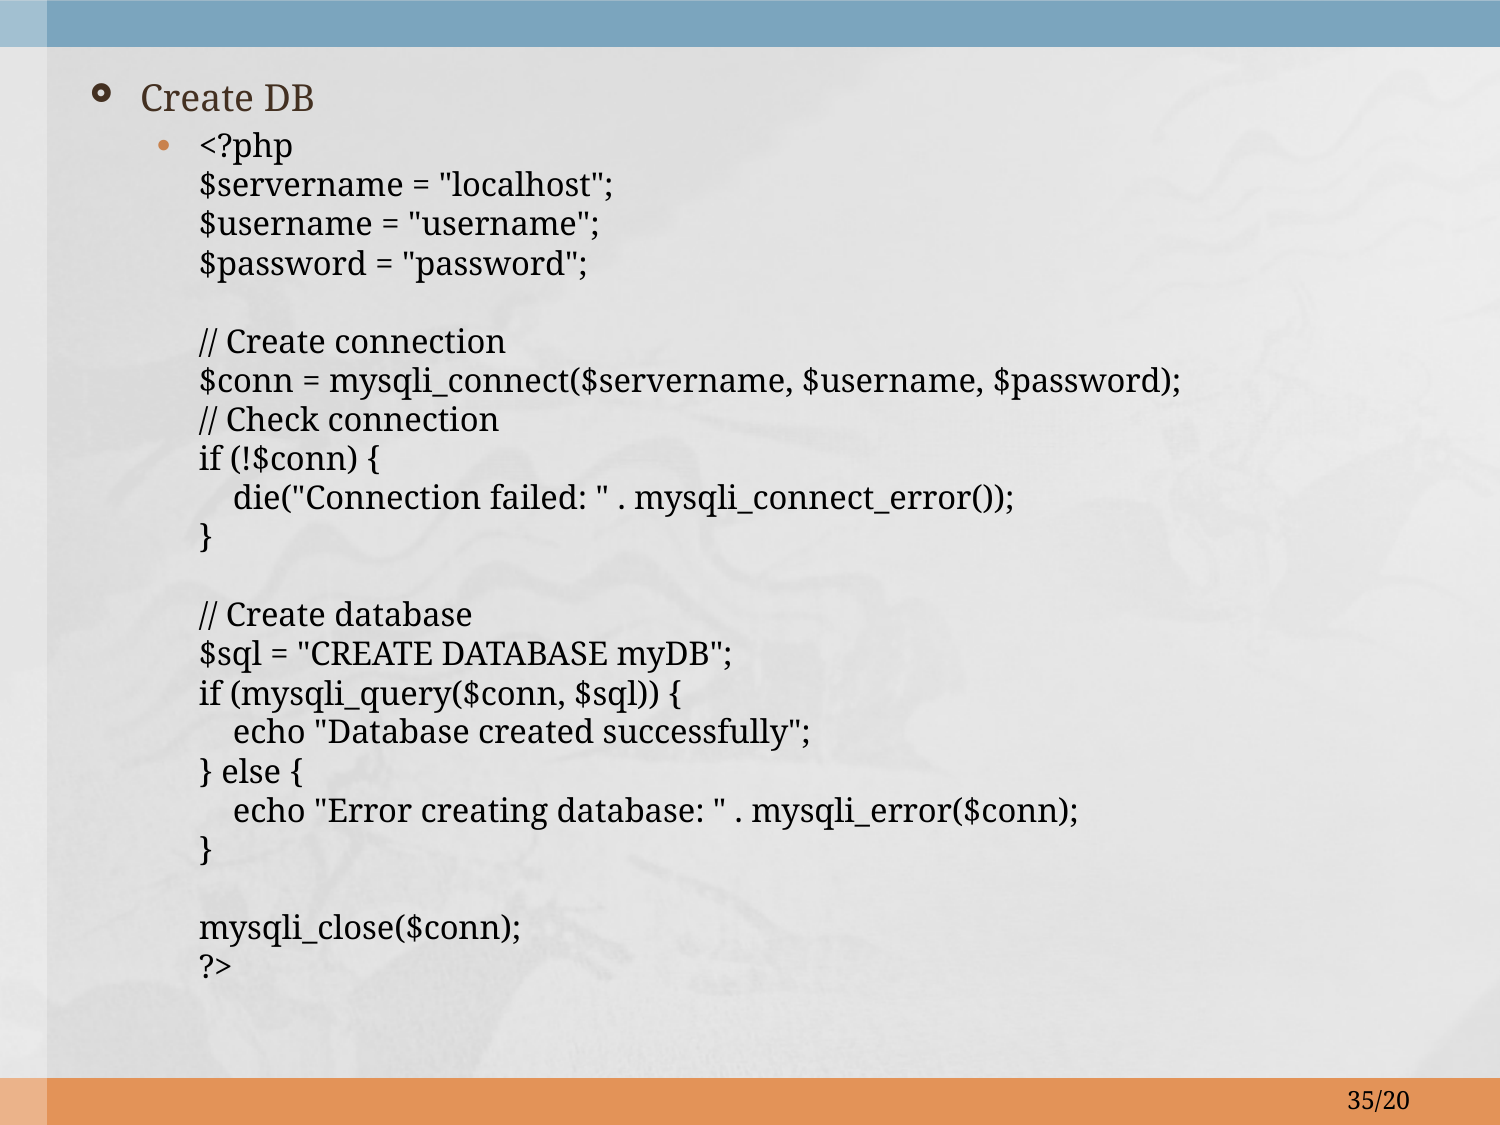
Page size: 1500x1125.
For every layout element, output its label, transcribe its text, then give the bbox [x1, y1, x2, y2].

slide_number 35/20 [1074, 1078, 1425, 1125]
list Create DB <?php $servername = "localhost"; $username = "username"; $password = "password"; // Create connection $conn = mysqli_connect($servername, $username, $password); // Check connection if (!$conn) { die("Connection failed: " . mysqli_connect_error()); } // Create database $sql = "CREATE DATABASE myDB"; if (mysqli_query($conn, $sql)) { echo "Database created successfully"; } else { echo "Error creating database: " . mysqli_error($conn); } mysqli_close($conn); ?> [75, 66, 1425, 1005]
